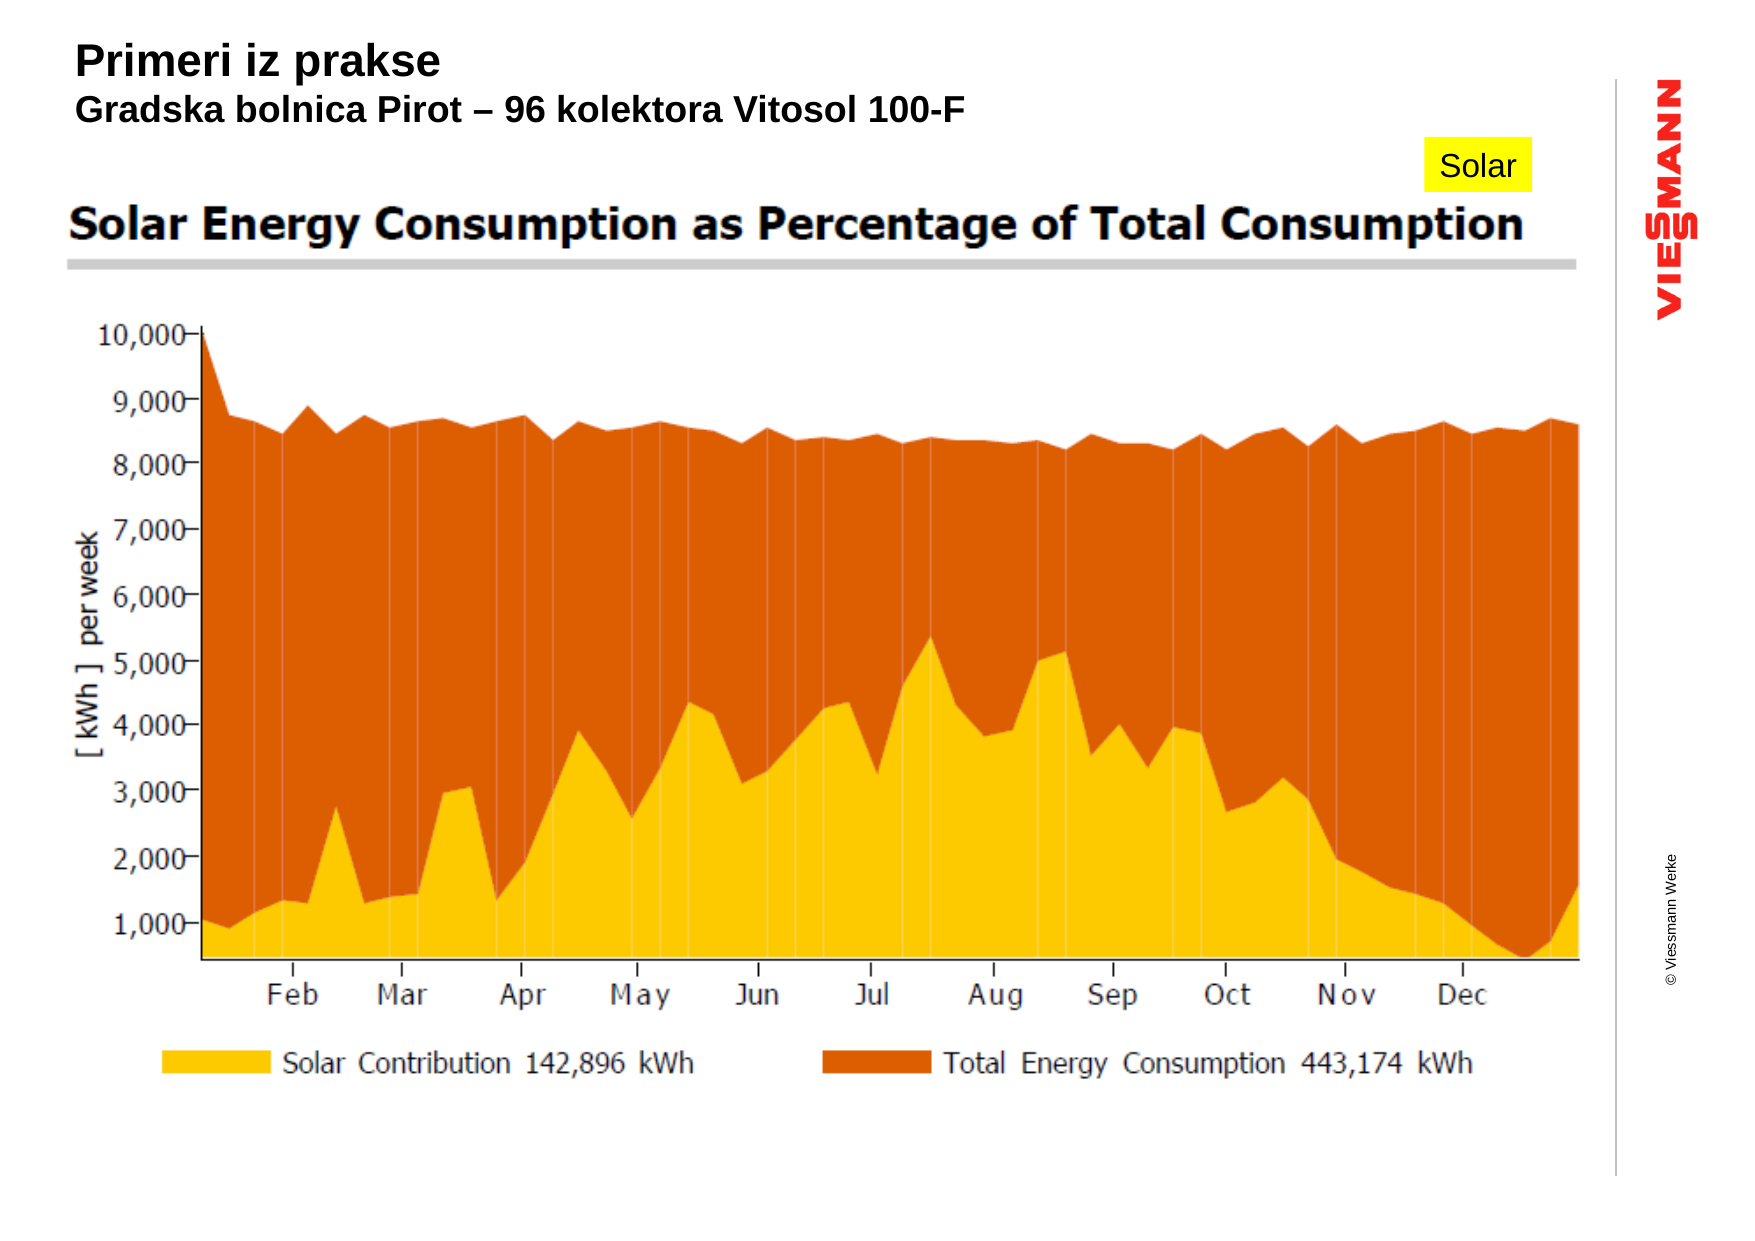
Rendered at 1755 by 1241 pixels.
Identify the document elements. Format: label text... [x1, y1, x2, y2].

text_box Primeri iz prakse Gradska bolnica Pirot – 96 kolektora Vitosol 100-F [74, 30, 1241, 141]
text_box Solar [1424, 136, 1533, 181]
picture [49, 182, 1603, 1093]
picture [1642, 73, 1702, 334]
